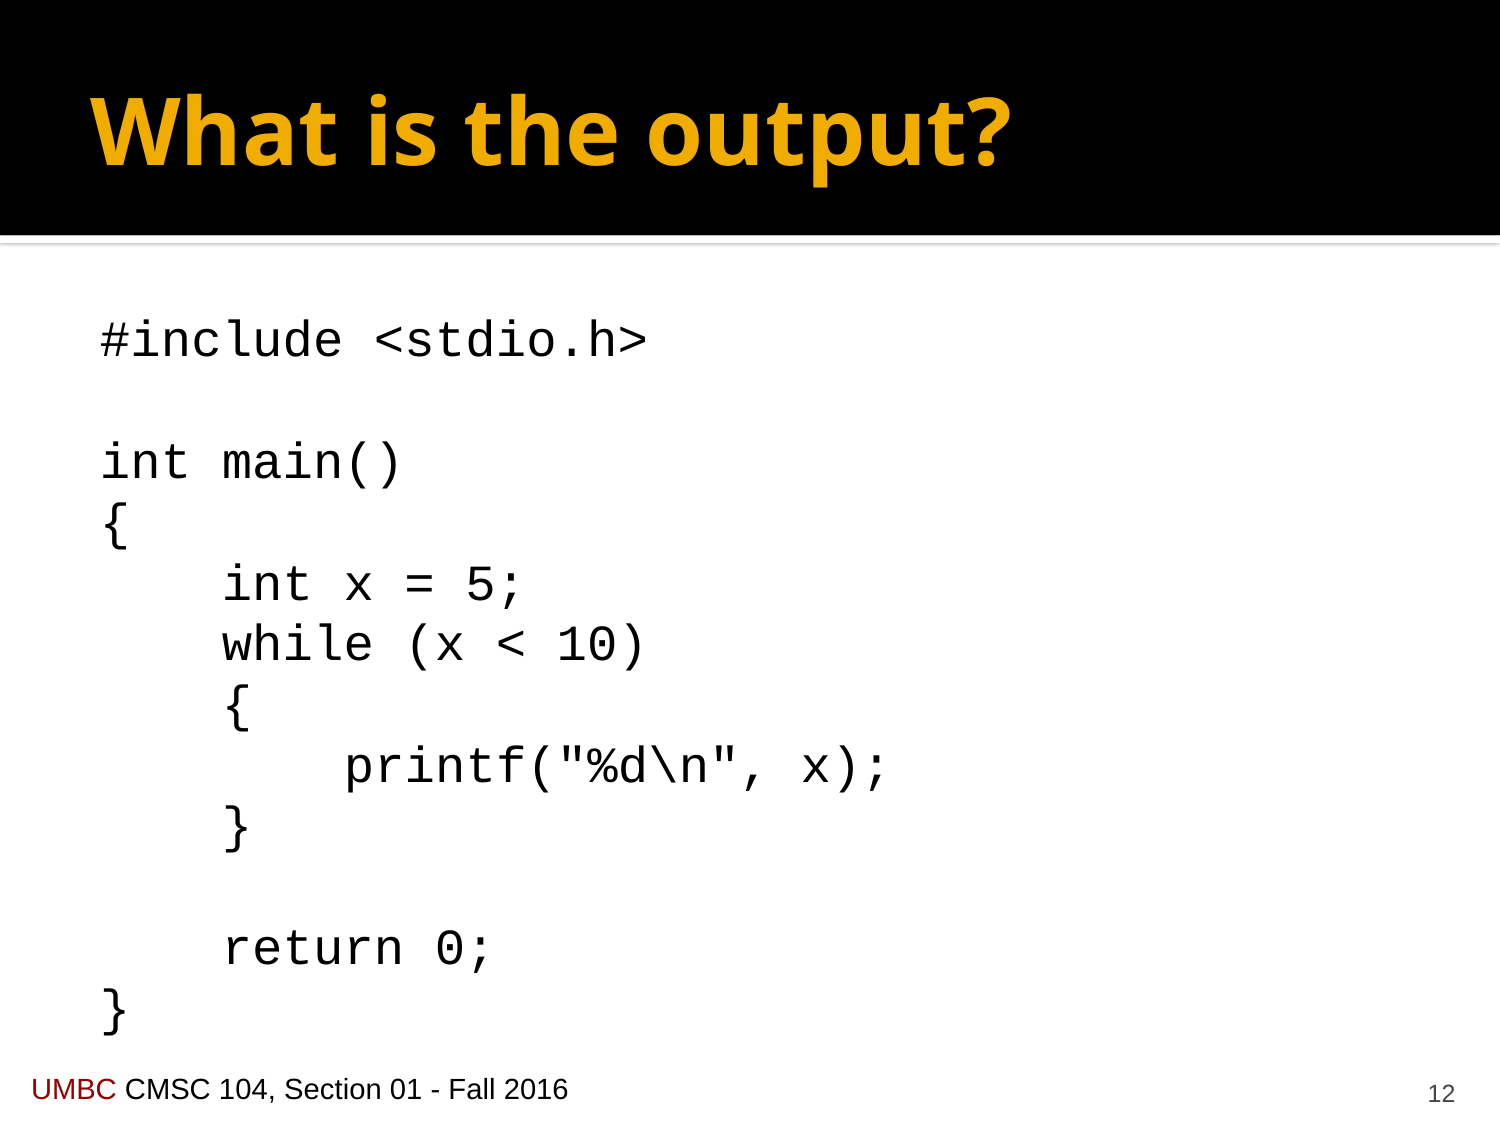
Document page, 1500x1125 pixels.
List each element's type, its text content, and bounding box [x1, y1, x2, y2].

slide_number 12 [1350, 1062, 1471, 1108]
list #include <stdio.h> int main() { int x = 5; while (x < 10) { printf("%d\n", x); } return 0; } [75, 291, 1425, 1050]
title What is the output? [75, 24, 1425, 231]
